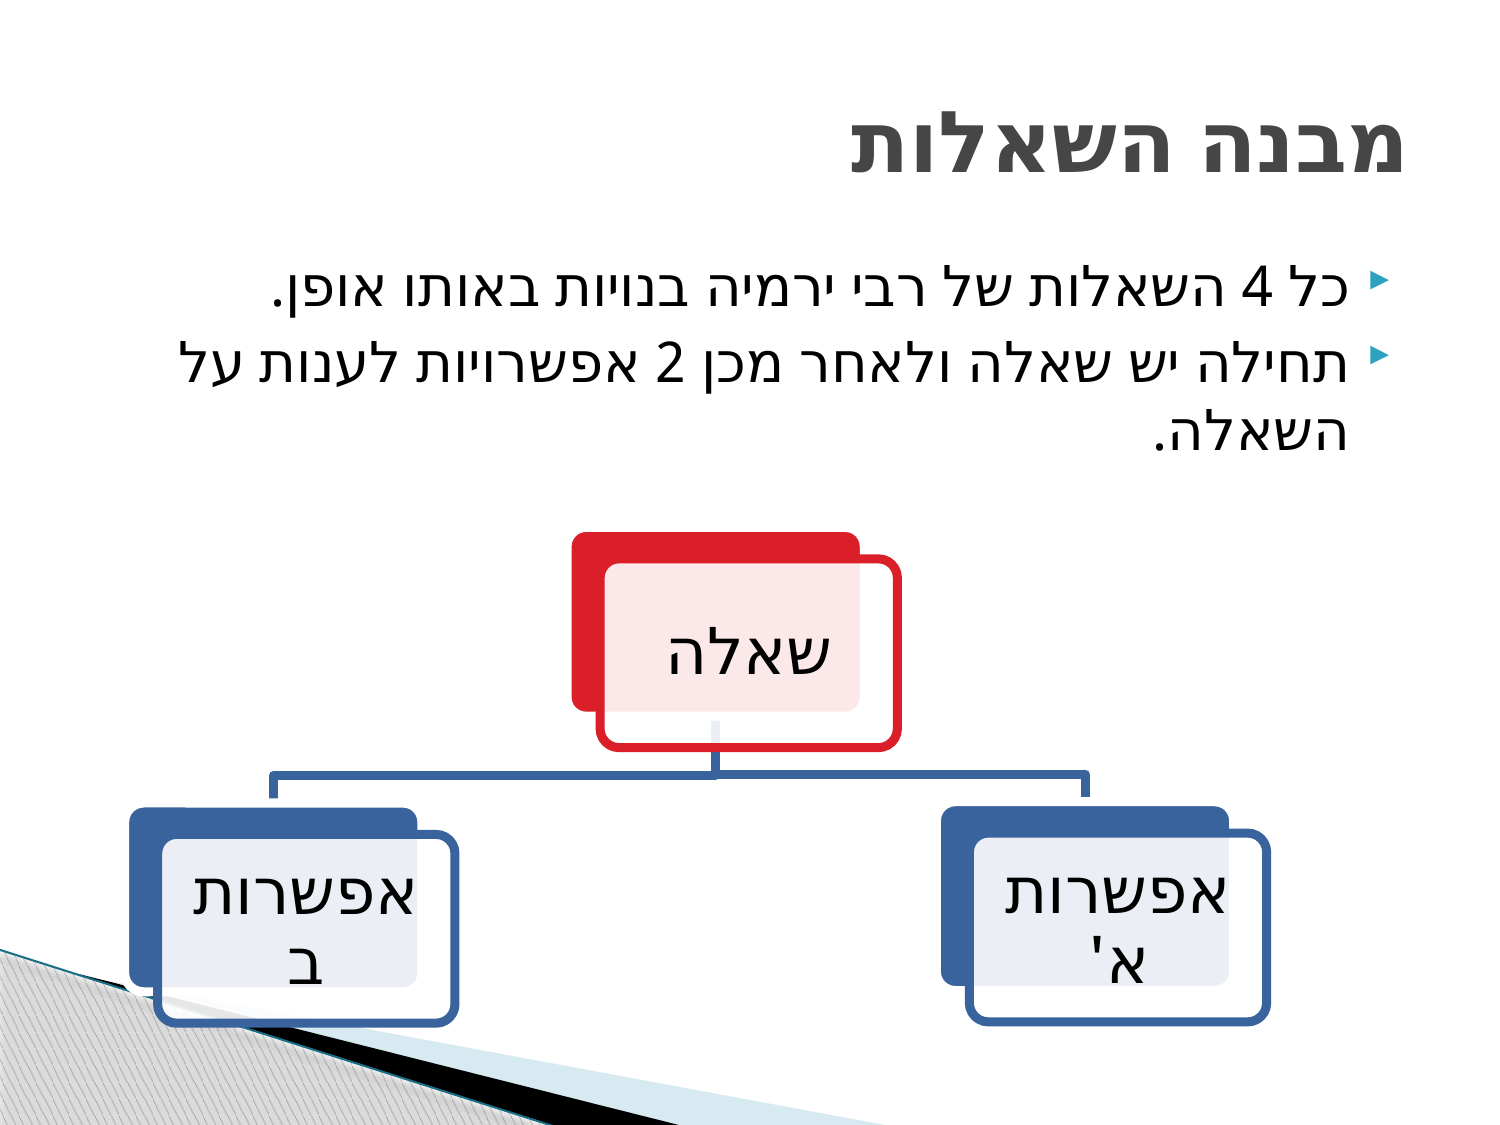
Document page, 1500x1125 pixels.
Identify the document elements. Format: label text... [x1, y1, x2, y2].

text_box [123, 526, 1341, 1024]
list כל 4 השאלות של רבי ירמיה בנויות באותו אופן. תחילה יש שאלה ולאחר מכן 2 אפשרויות לענות על השאלה. [75, 243, 1425, 986]
title מבנה השאלות [75, 45, 1425, 233]
